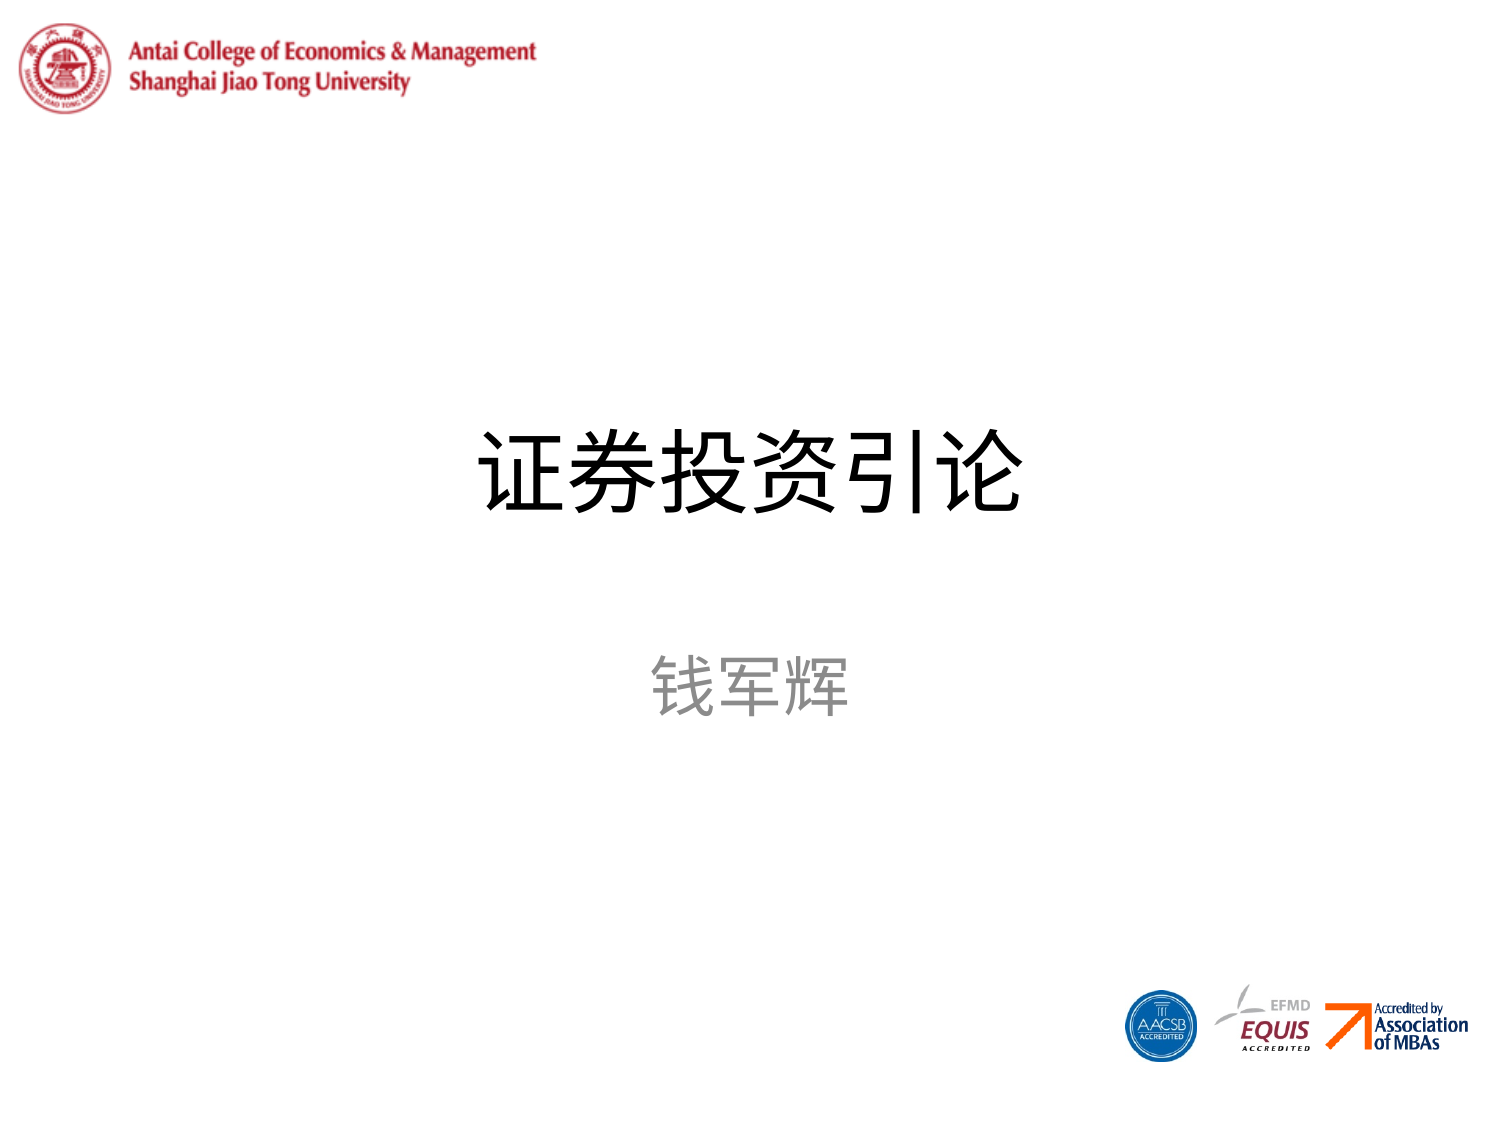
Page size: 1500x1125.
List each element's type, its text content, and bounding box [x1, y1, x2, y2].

picture [1125, 990, 1197, 1062]
picture [2, 19, 548, 119]
picture [1214, 984, 1310, 1051]
picture [1325, 1002, 1468, 1050]
title 证券投资引论 [112, 349, 1388, 591]
subtitle 钱军辉 [225, 637, 1275, 925]
